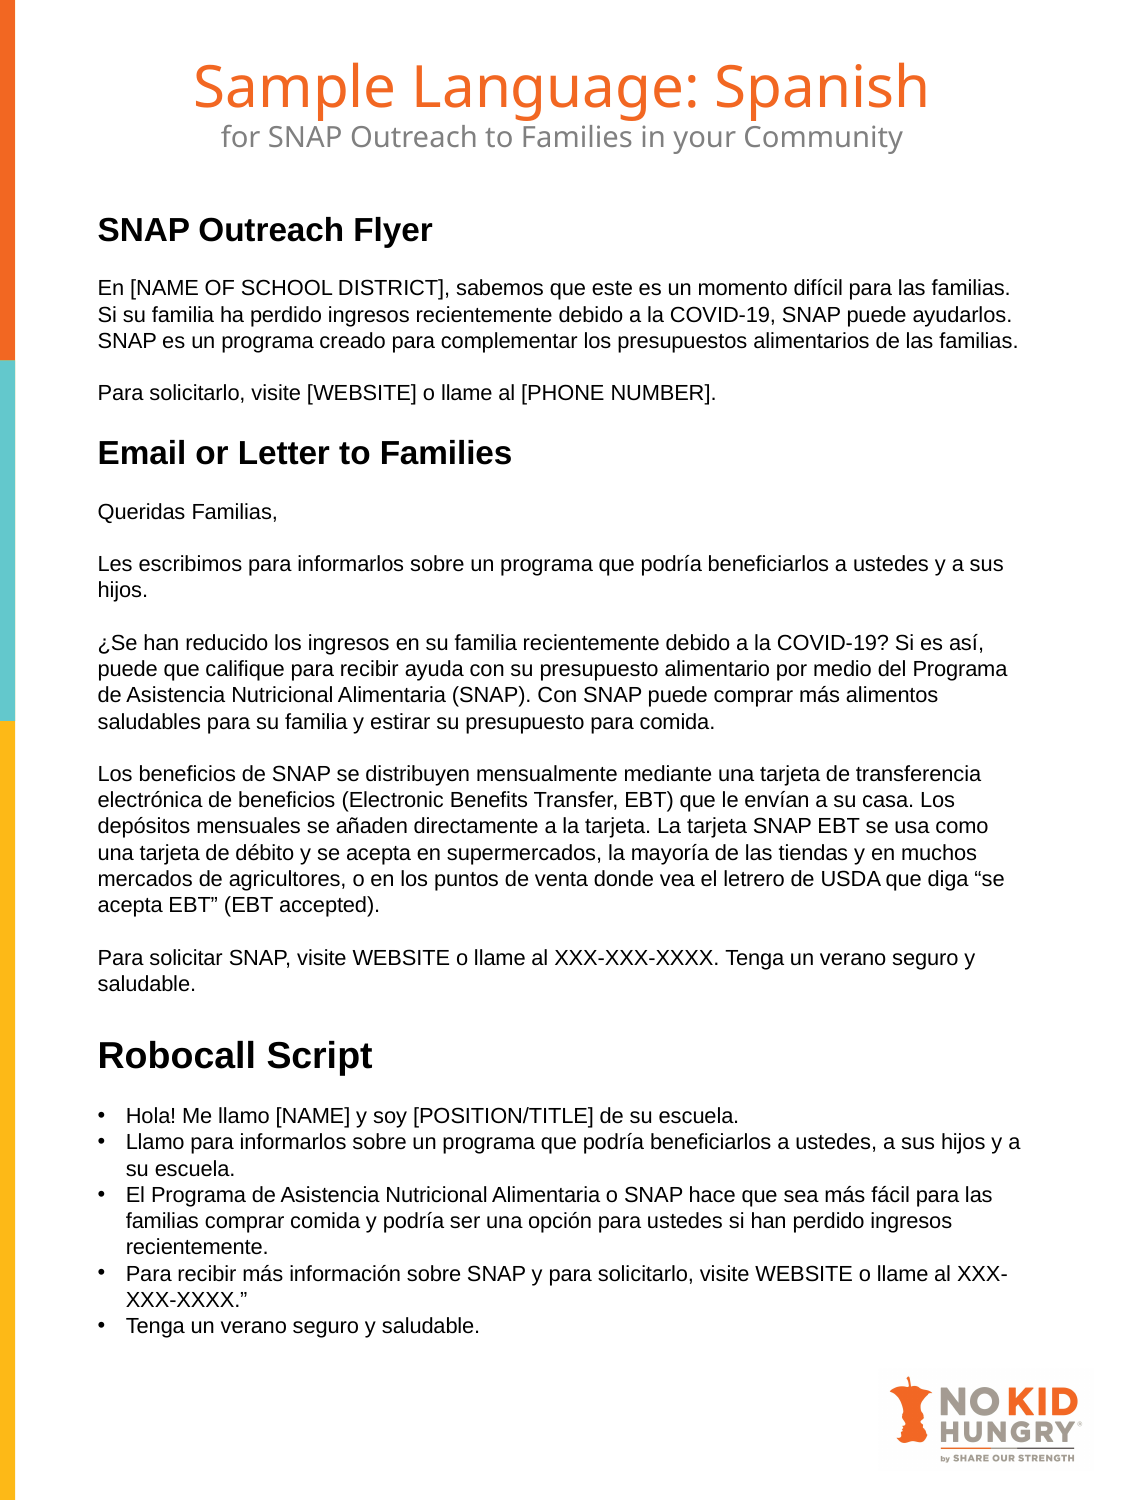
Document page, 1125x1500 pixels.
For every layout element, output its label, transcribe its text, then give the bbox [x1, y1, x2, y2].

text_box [0, 0, 16, 1500]
text_box SNAP Outreach Flyer En [NAME OF SCHOOL DISTRICT], sabemos que este es un momento difícil para las familias. Si su familia ha perdido ingresos recientemente debido a la COVID-19, SNAP puede ayudarlos. SNAP es un programa creado para complementar los presupuestos alimentarios de las familias. Para solicitarlo, visite [WEBSITE] o llame al [PHONE NUMBER]. Email or Letter to Families Queridas Familias, Les escribimos para informarlos sobre un programa que podría beneficiarlos a ustedes y a sus hijos. ¿Se han reducido los ingresos en su familia recientemente debido a la COVID-19? Si es así, puede que califique para recibir ayuda con su presupuesto alimentario por medio del Programa de Asistencia Nutricional Alimentaria (SNAP). Con SNAP puede comprar más alimentos saludables para su familia y estirar su presupuesto para comida. Los beneficios de SNAP se distribuyen mensualmente mediante una tarjeta de transferencia electrónica de beneficios (Electronic Benefits Transfer, EBT) que le envían a su casa. Los depósitos mensuales se añaden directamente a la tarjeta. La tarjeta SNAP EBT se usa como una tarjeta de débito y se acepta en supermercados, la mayoría de las tiendas y en muchos mercados de agricultores, o en los puntos de venta donde vea el letrero de USDA que diga “se acepta EBT” (EBT accepted). Para solicitar SNAP, visite WEBSITE o llame al XXX-XXX-XXXX. Tenga un verano seguro y saludable. Robocall Script Hola! Me llamo [NAME] y soy [POSITION/TITLE] de su escuela. Llamo para informarlos sobre un programa que podría beneficiarlos a ustedes, a sus hijos y a su escuela. El Programa de Asistencia Nutricional Alimentaria o SNAP hace que sea más fácil para las familias comprar comida y podría ser una opción para ustedes si han perdido ingresos recientemente. Para recibir más información sobre SNAP y para solicitarlo, visite WEBSITE o llame al XXX-XXX-XXXX.” Tenga un verano seguro y saludable. [83, 200, 1042, 1346]
picture [878, 1368, 1094, 1471]
text_box Sample Language: Spanish for SNAP Outreach to Families in your Community [102, 42, 1022, 161]
